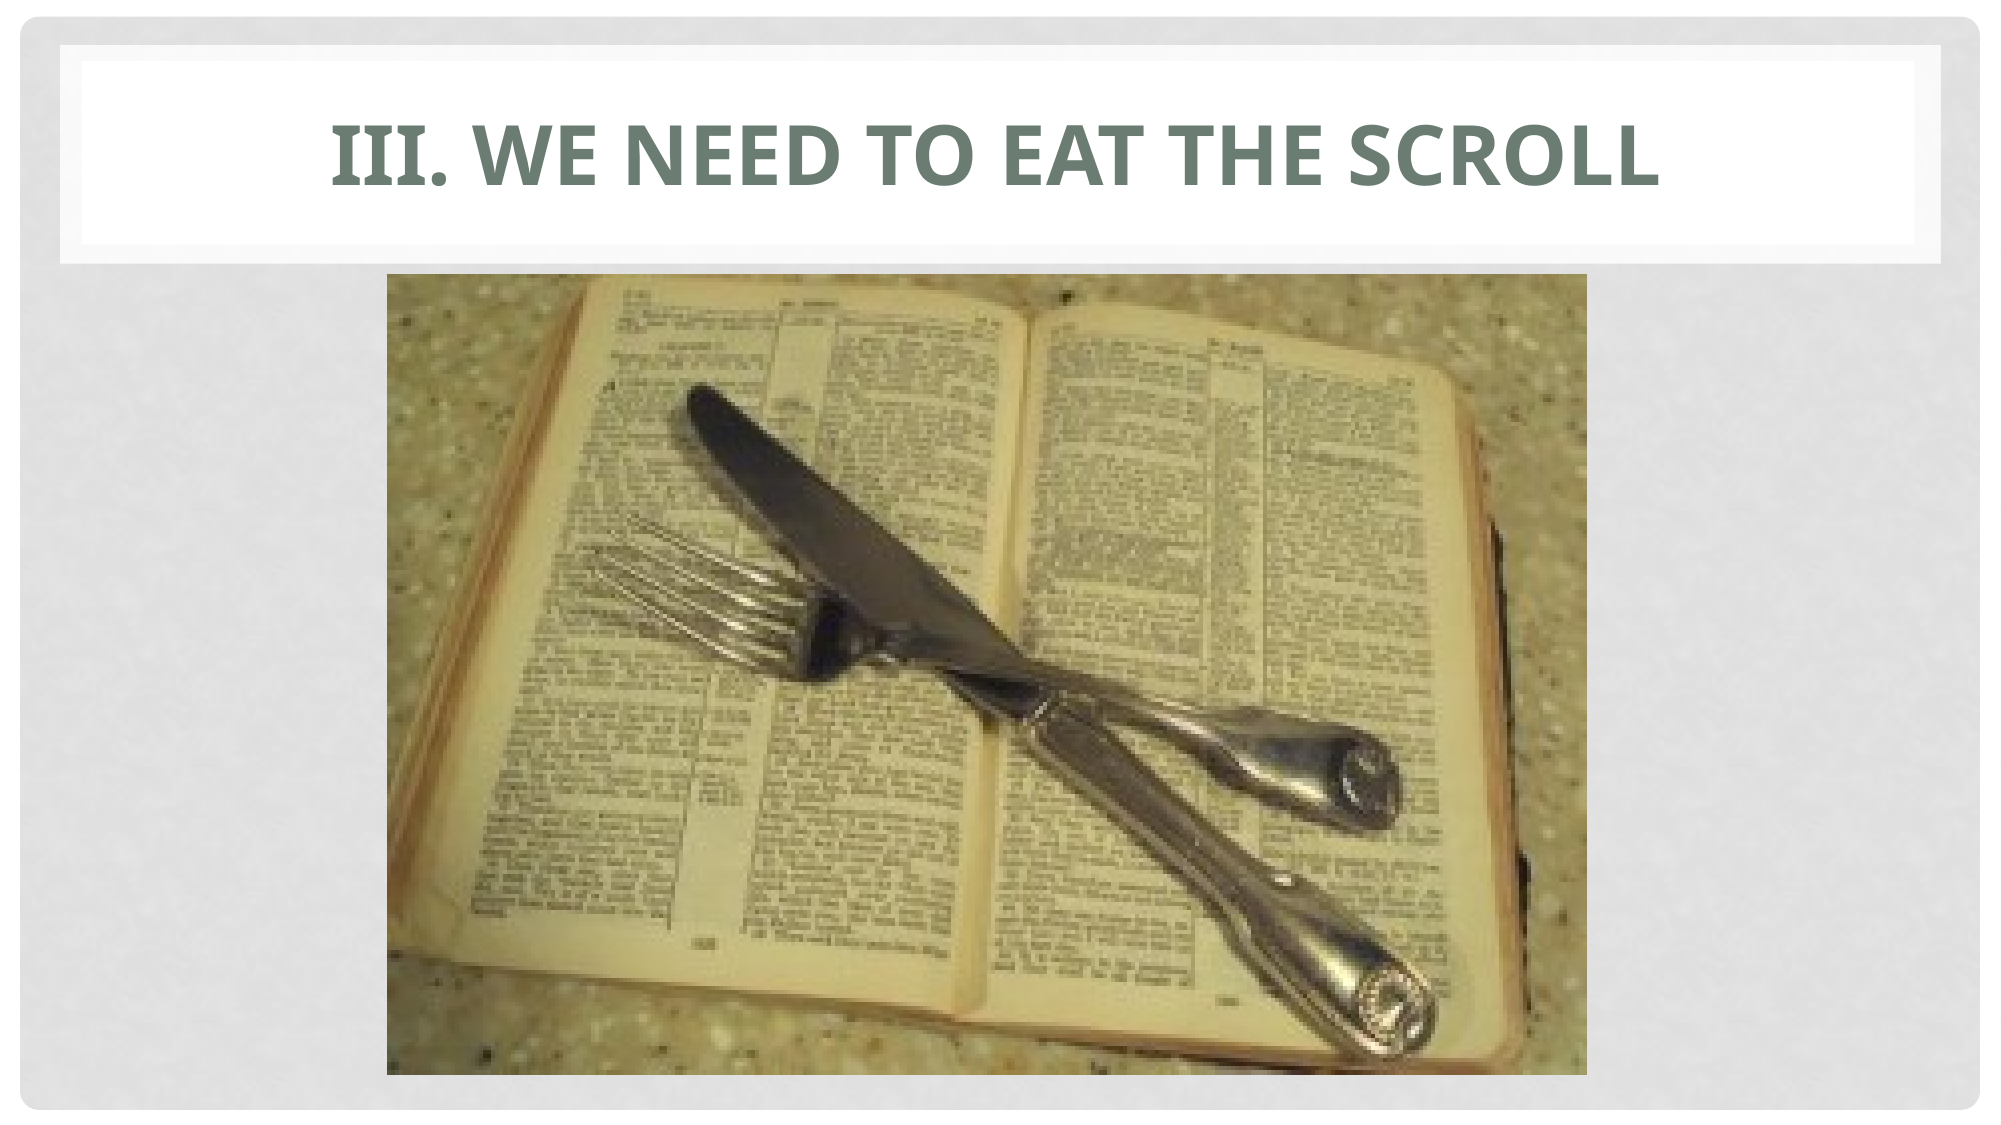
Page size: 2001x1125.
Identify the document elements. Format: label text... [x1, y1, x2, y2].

title III. We need to eat the scroll [93, 66, 1900, 238]
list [387, 274, 1588, 1075]
